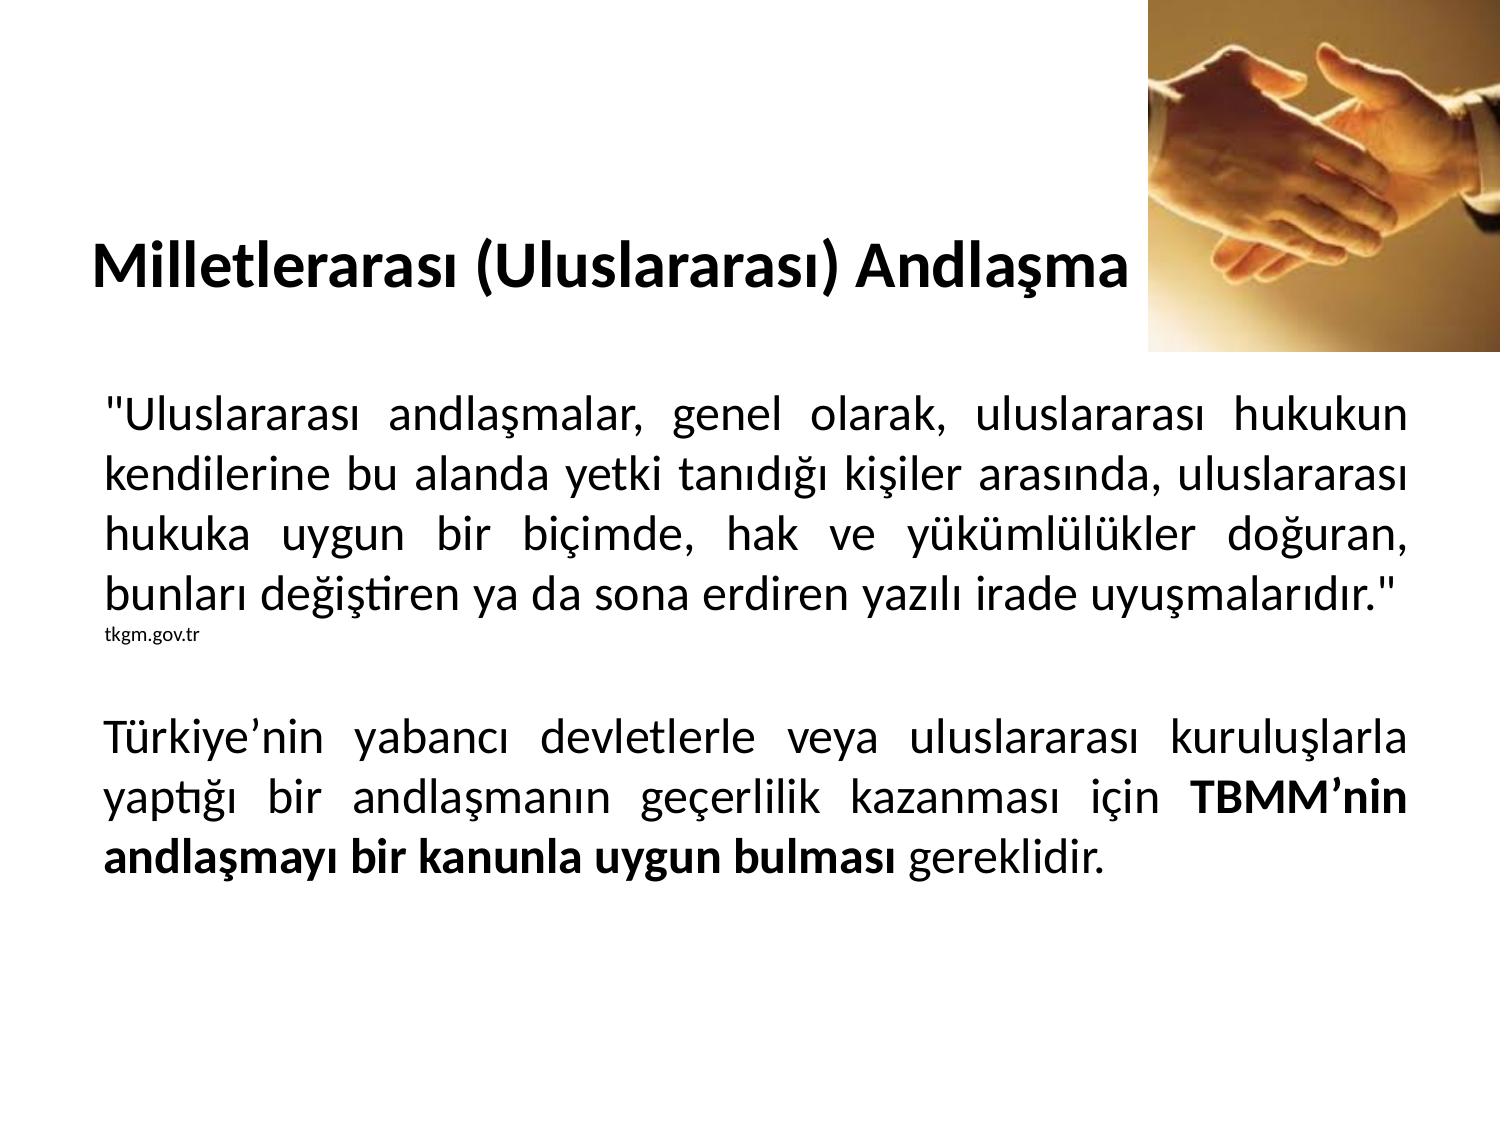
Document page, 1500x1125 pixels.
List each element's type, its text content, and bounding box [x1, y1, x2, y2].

text_box "Uluslararası andlaşmalar, genel olarak, uluslararası hukukun kendilerine bu alanda yetki tanıdığı kişiler arasında, uluslararası hukuka uygun bir biçimde, hak ve yükümlülükler doğuran, bunları değiştiren ya da sona erdiren yazılı irade uyuşmalarıdır." tkgm.gov.tr [89, 373, 1425, 654]
list Milletlerarası (Uluslararası) Andlaşma [76, 149, 1427, 892]
text_box Türkiye’nin yabancı devletlerle veya uluslararası kuruluşlarla yaptığı bir andlaşmanın geçerlilik kazanması için TBMM’nin andlaşmayı bir kanunla uygun bulması gereklidir. [88, 696, 1424, 891]
picture [1148, 0, 1500, 352]
